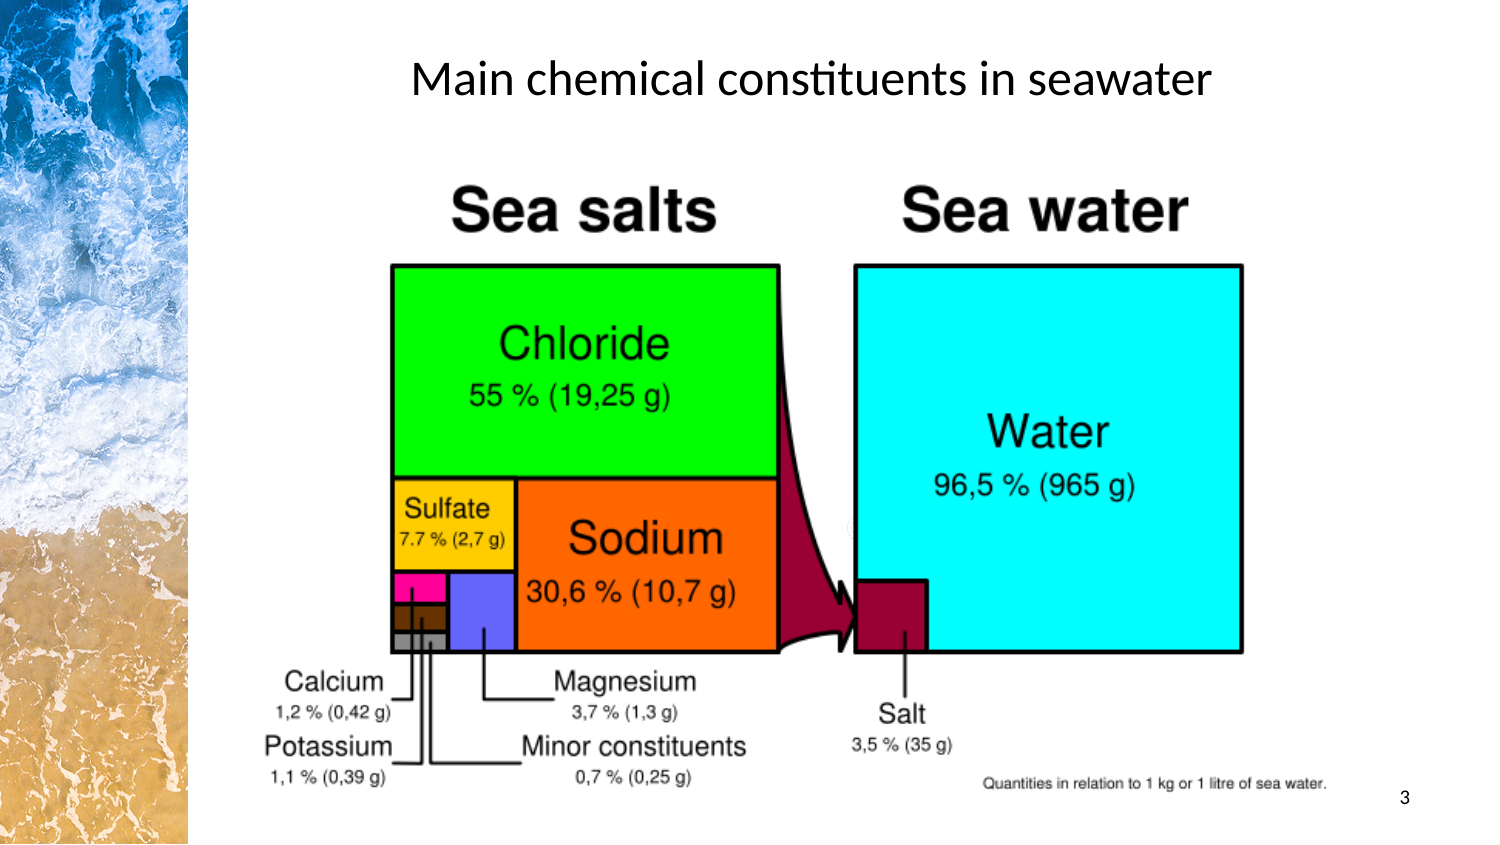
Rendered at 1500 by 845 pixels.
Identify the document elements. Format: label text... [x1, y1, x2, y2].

picture [0, 0, 1500, 844]
slide_number 3 [1398, 776, 1425, 810]
text_box Main chemical constituents in seawater [395, 38, 1500, 114]
picture [23, 107, 28, 118]
